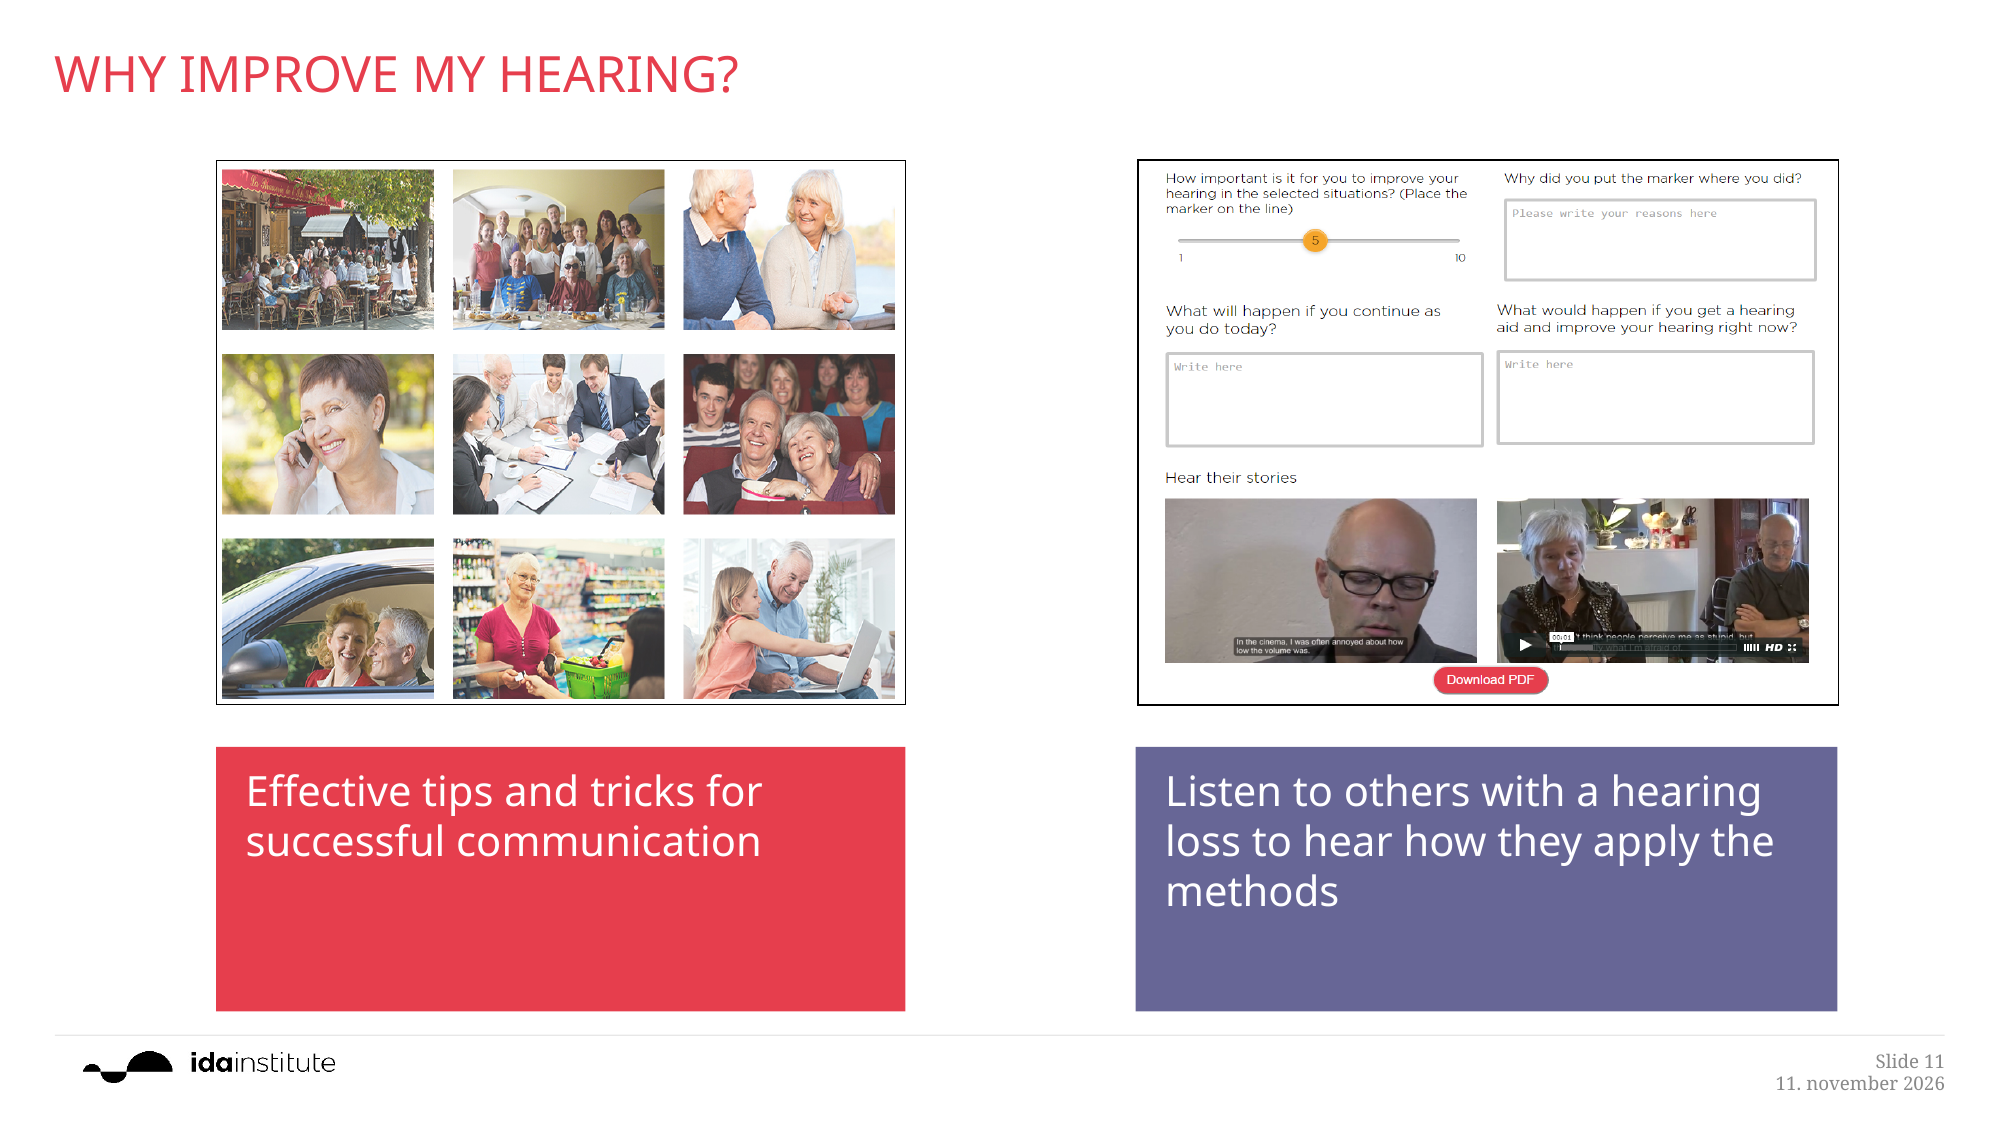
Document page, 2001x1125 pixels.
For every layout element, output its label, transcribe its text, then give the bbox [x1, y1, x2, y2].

list Effective tips and tricks for successful communication [215, 746, 906, 1012]
picture [83, 1051, 335, 1083]
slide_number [1666, 1071, 1946, 1102]
list Listen to others with a hearing loss to hear how they apply the methods [1135, 746, 1838, 1012]
slide_number Slide 11 [1721, 1049, 1946, 1071]
title WHY IMPROVE MY HEARING? [54, 42, 1946, 184]
picture [1138, 160, 1838, 705]
picture [215, 160, 906, 705]
